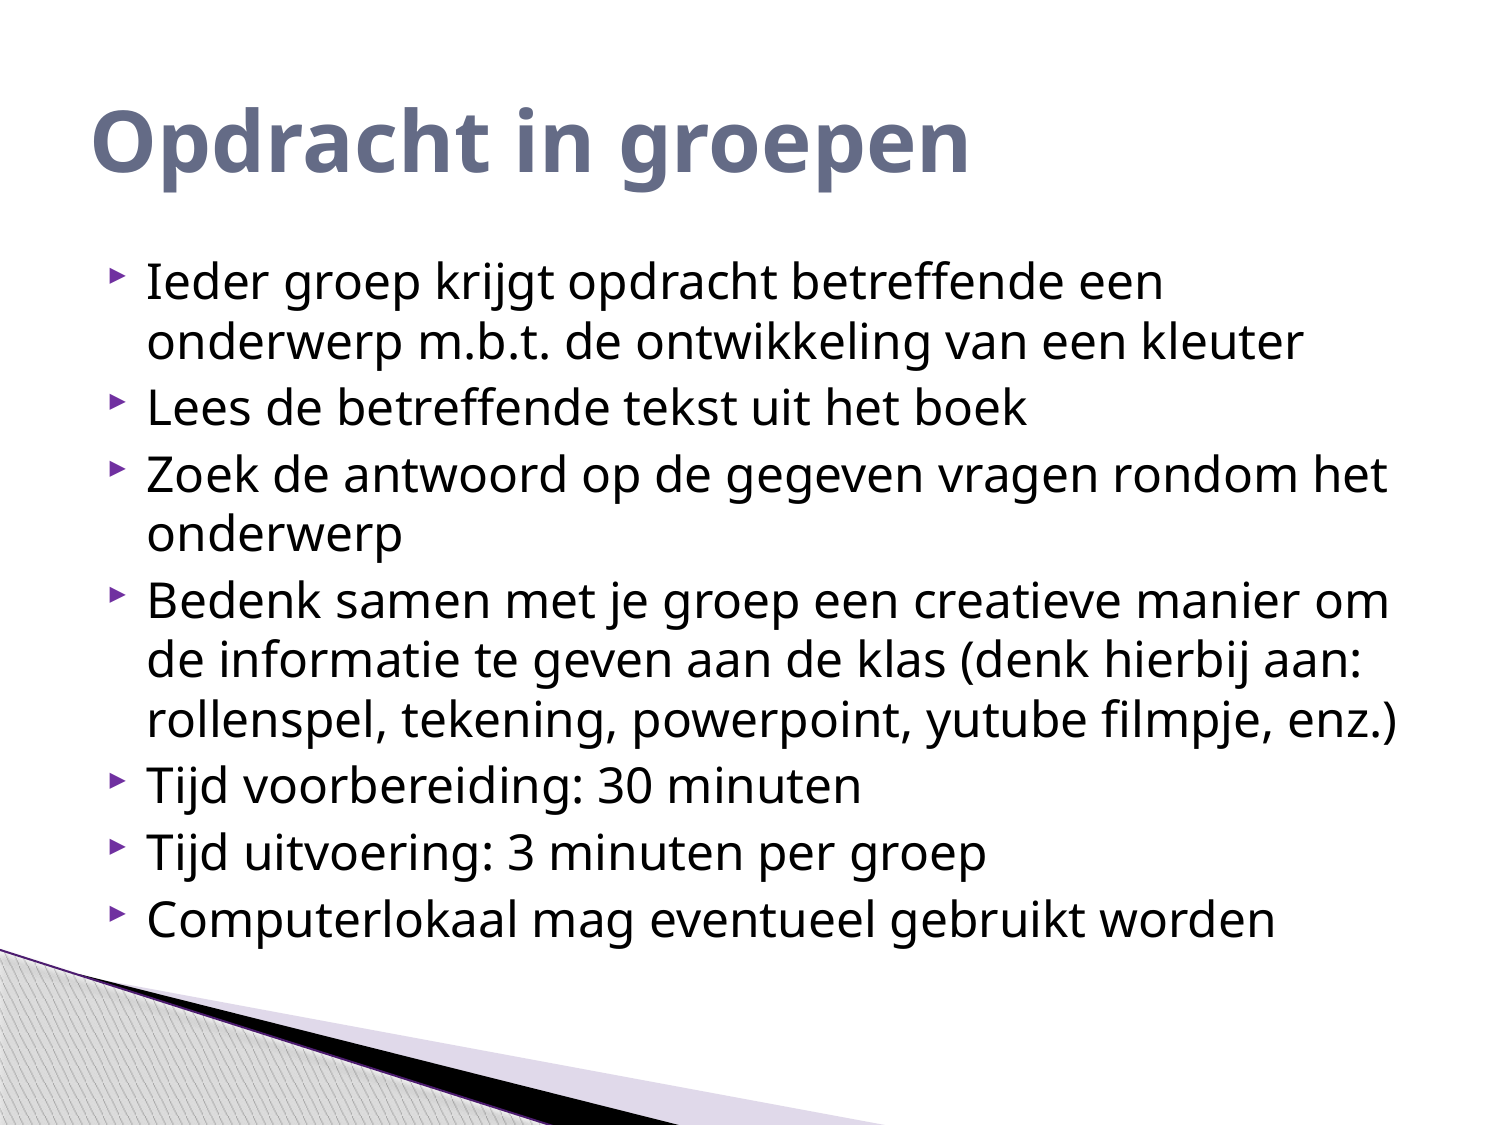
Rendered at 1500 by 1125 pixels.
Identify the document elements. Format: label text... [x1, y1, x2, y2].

title Opdracht in groepen [75, 45, 1425, 233]
list Ieder groep krijgt opdracht betreffende een onderwerp m.b.t. de ontwikkeling van een kleuter Lees de betreffende tekst uit het boek Zoek de antwoord op de gegeven vragen rondom het onderwerp Bedenk samen met je groep een creatieve manier om de informatie te geven aan de klas (denk hierbij aan: rollenspel, tekening, powerpoint, yutube filmpje, enz.) Tijd voorbereiding: 30 minuten Tijd uitvoering: 3 minuten per groep Computerlokaal mag eventueel gebruikt worden [75, 243, 1425, 986]
